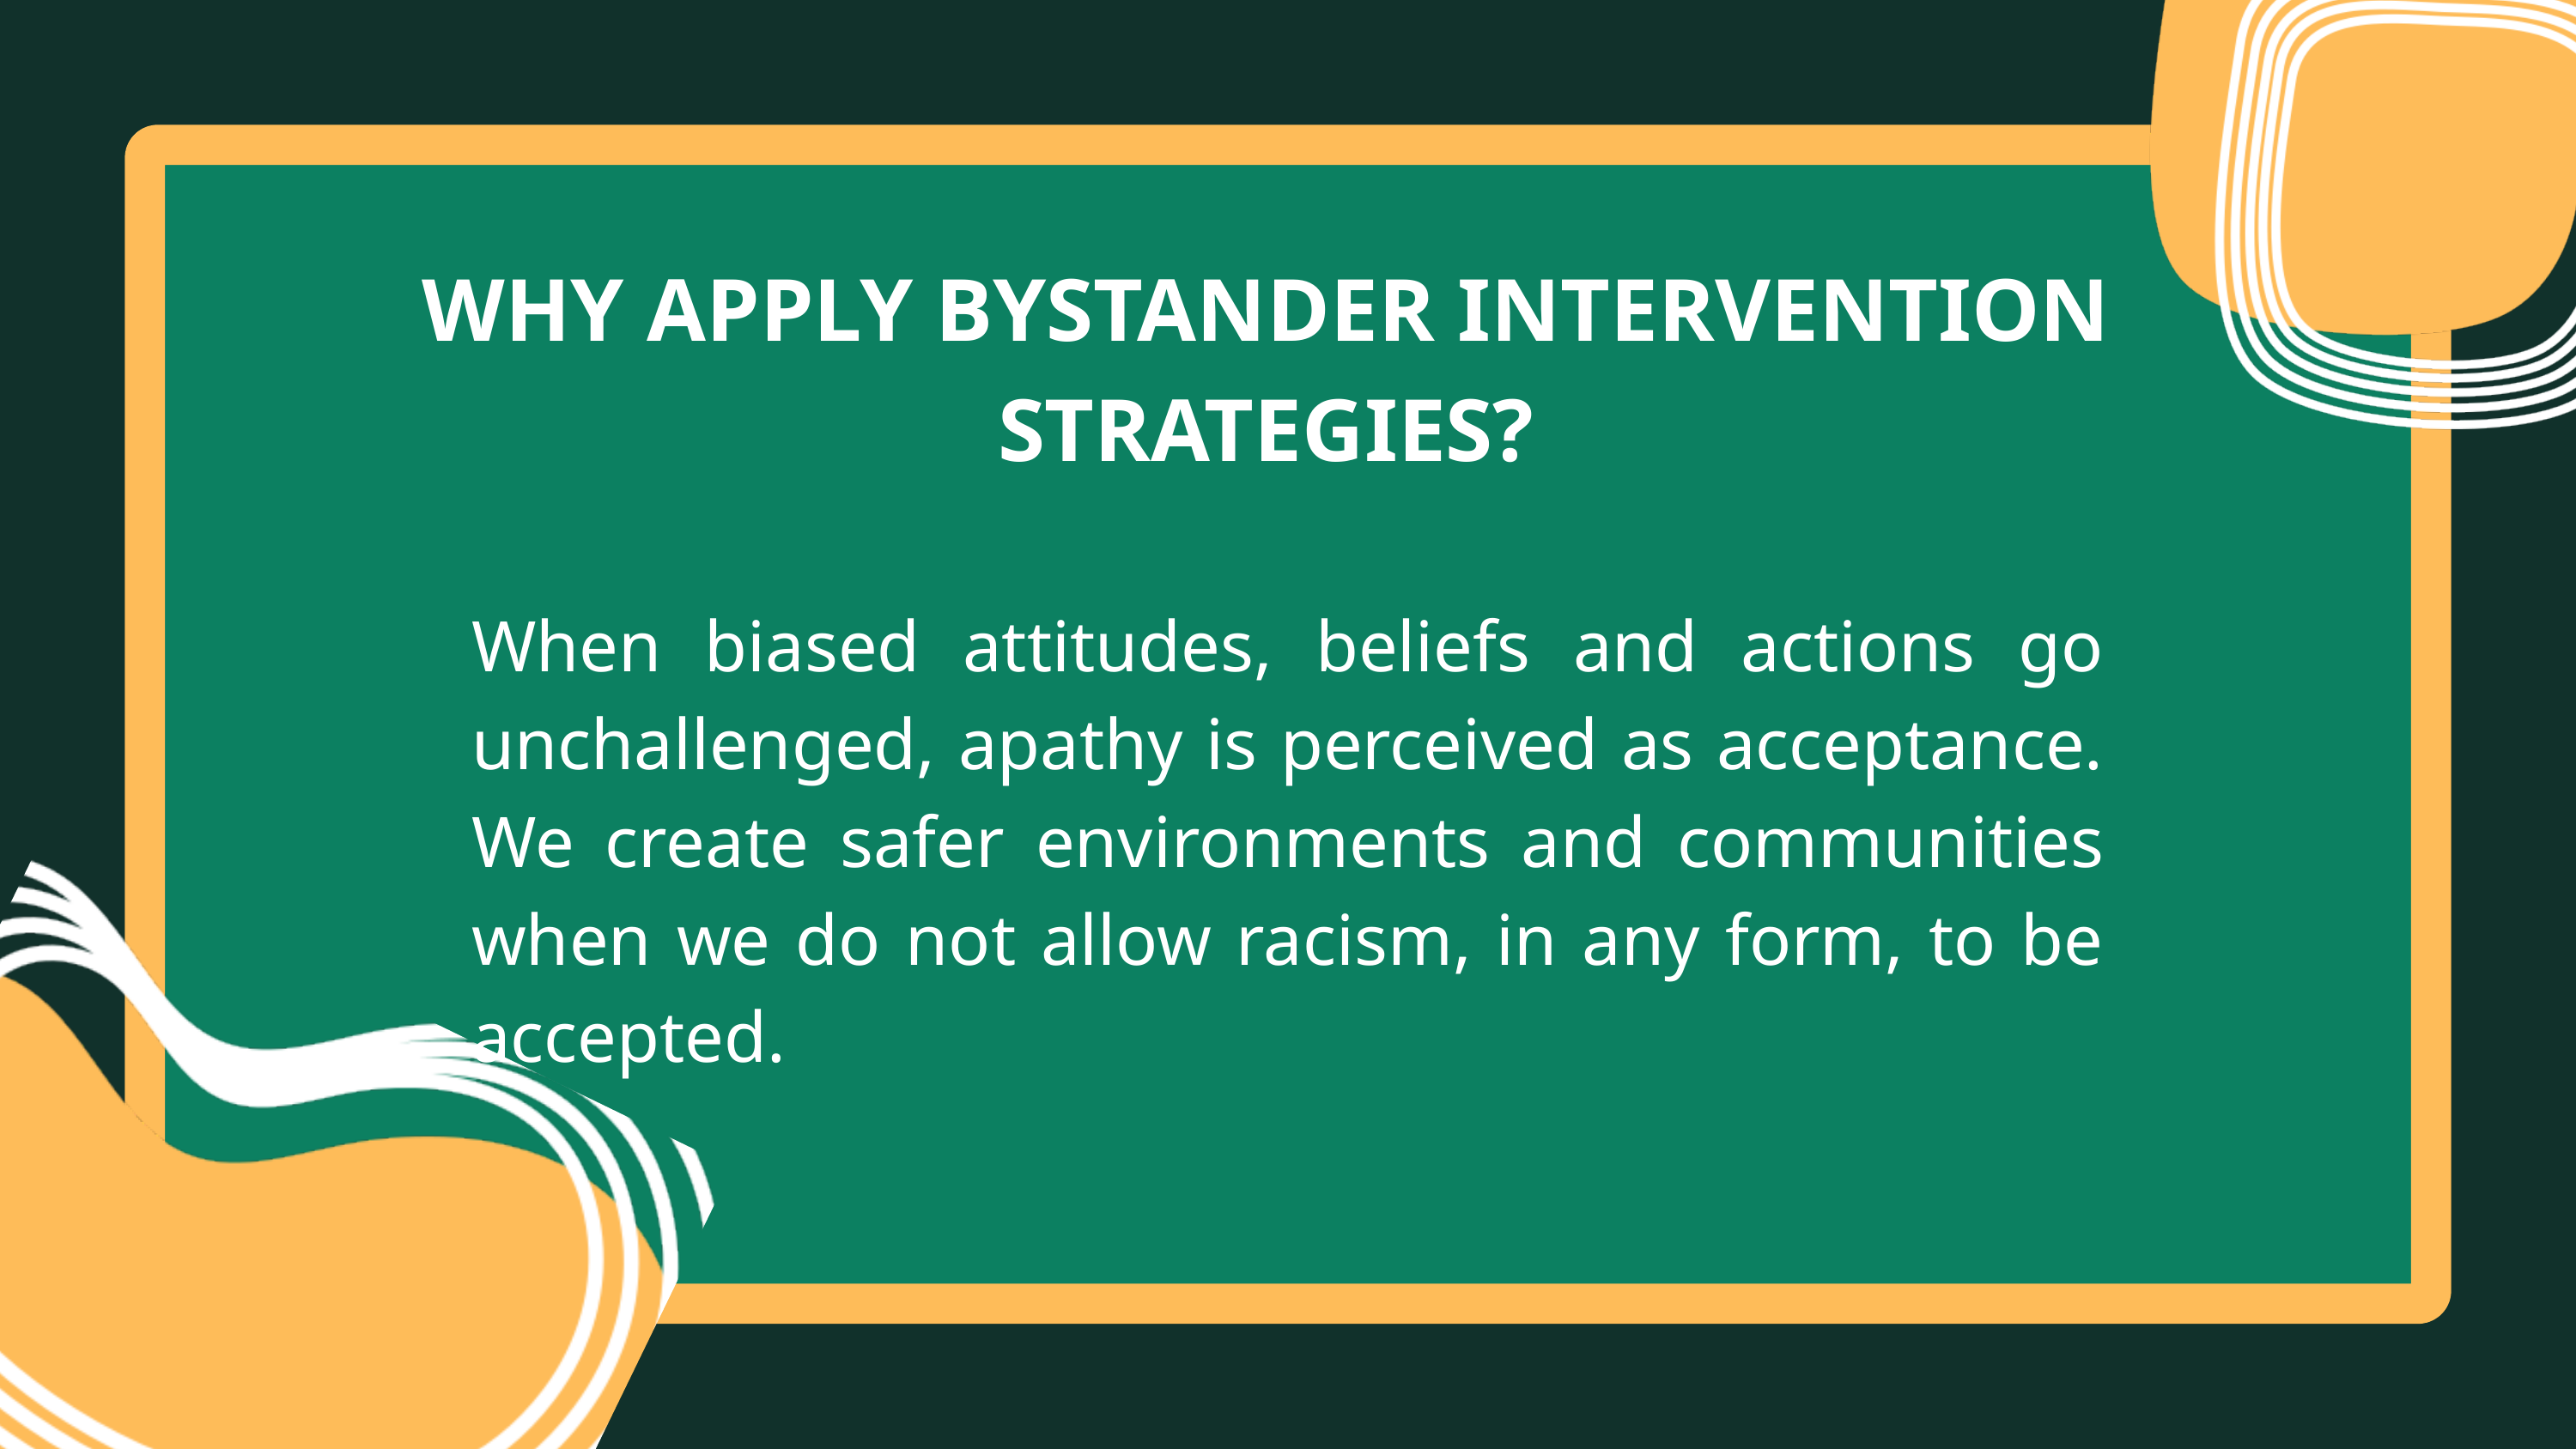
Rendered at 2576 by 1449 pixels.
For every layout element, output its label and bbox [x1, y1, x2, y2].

text_box [0, 834, 663, 1449]
text_box [144, 144, 2432, 1304]
text_box [2123, 0, 2576, 435]
